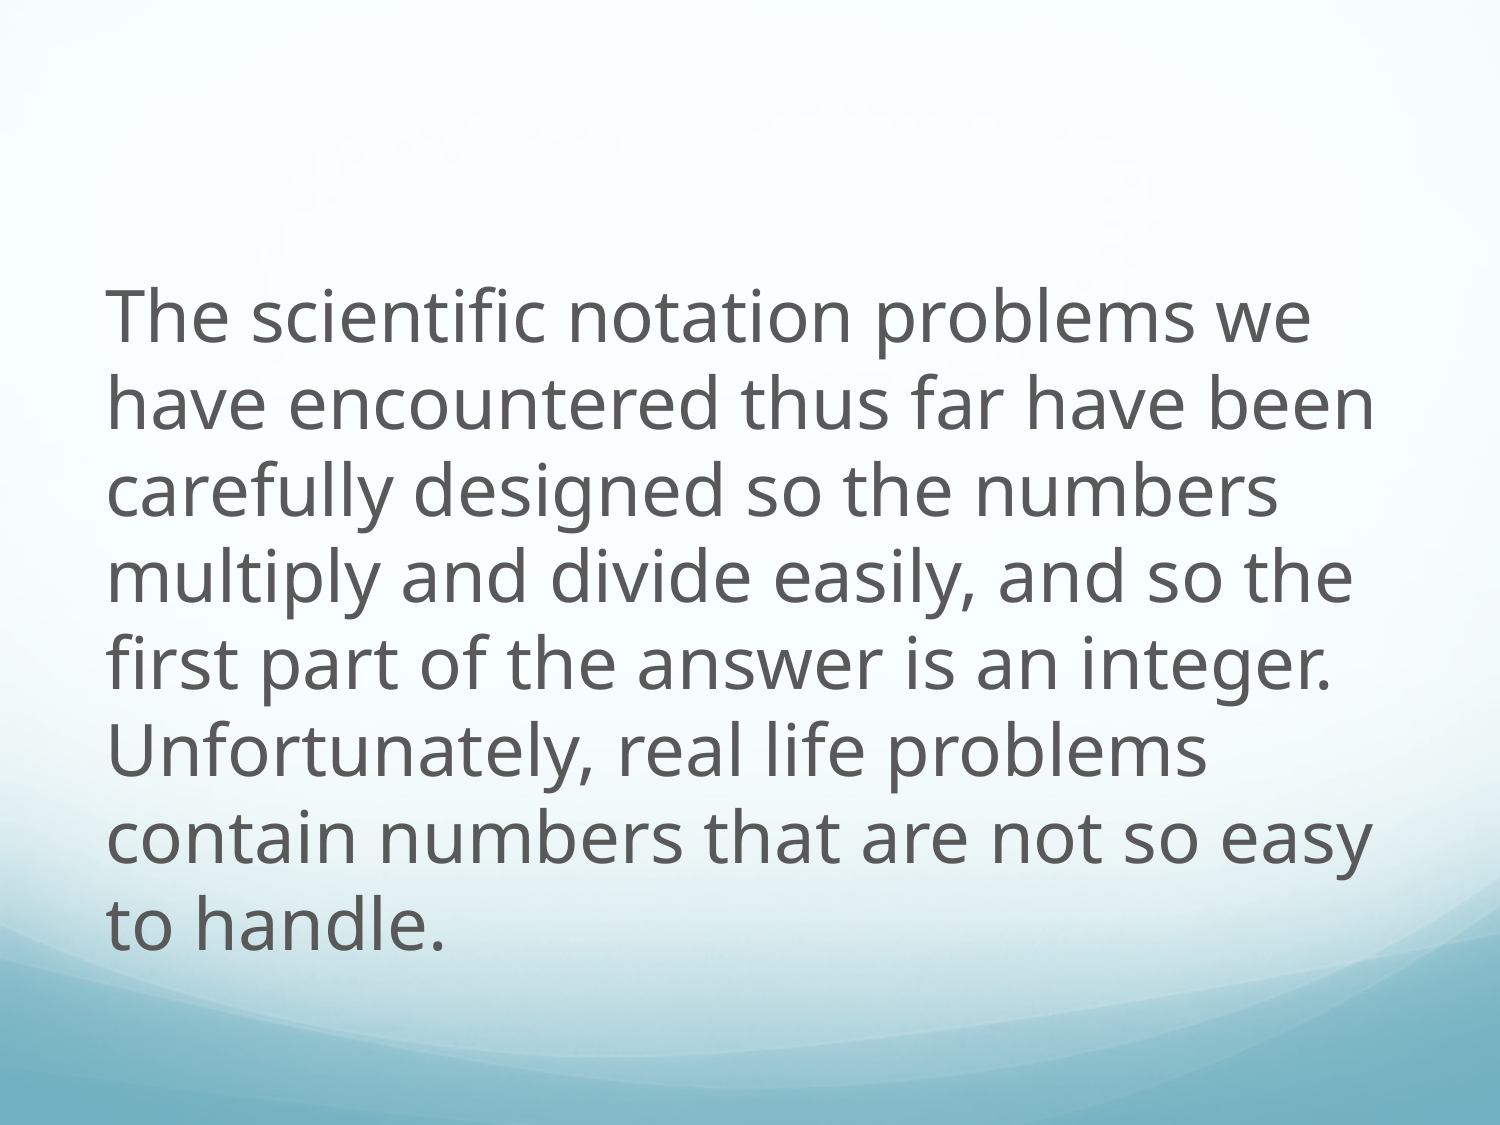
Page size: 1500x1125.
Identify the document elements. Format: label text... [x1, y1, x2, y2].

list The scientific notation problems we have encountered thus far have been carefully designed so the numbers multiply and divide easily, and so the first part of the answer is an integer. Unfortunately, real life problems contain numbers that are not so easy to handle. [90, 262, 1410, 975]
